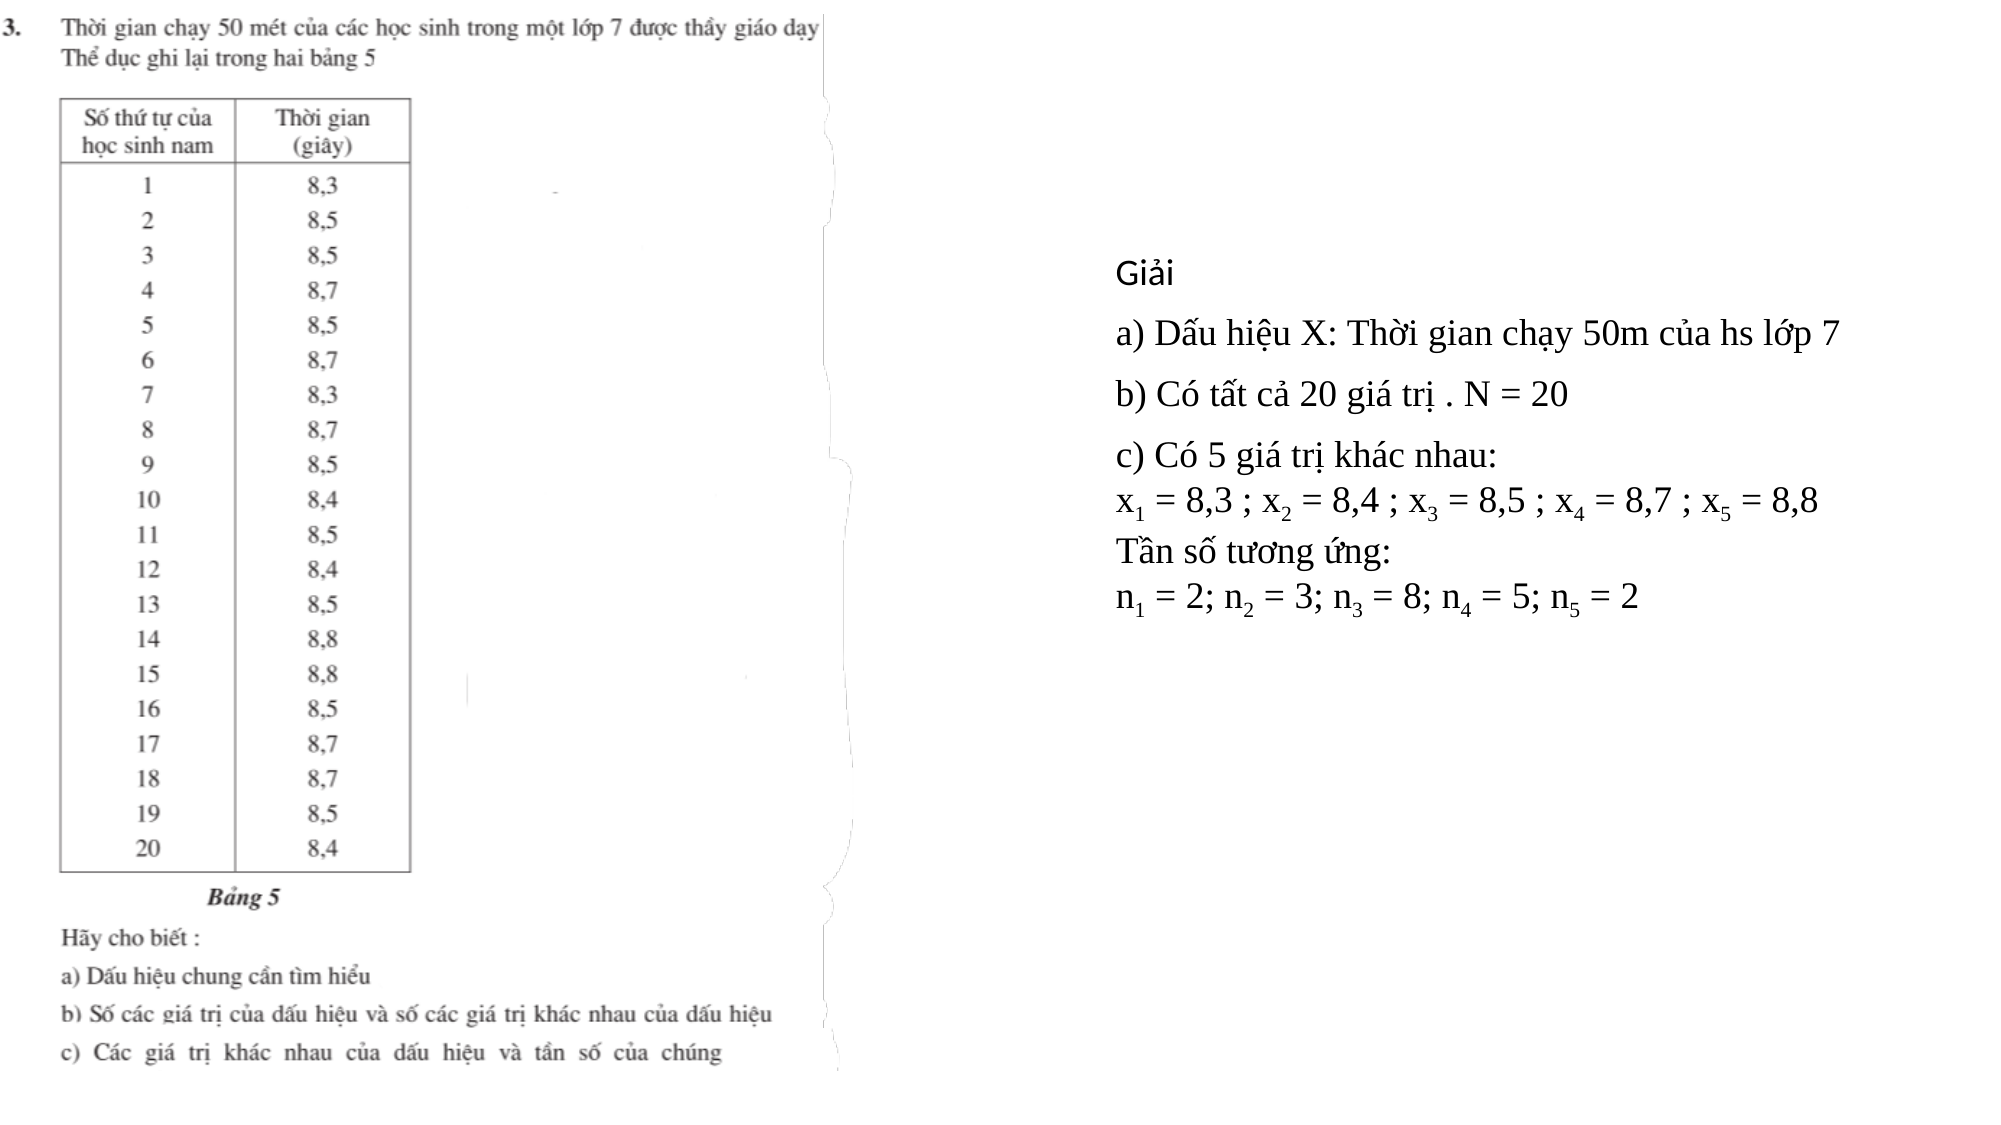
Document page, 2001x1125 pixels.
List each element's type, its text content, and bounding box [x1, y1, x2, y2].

text_box Giải [1100, 240, 1358, 301]
text_box c) Có 5 giá trị khác nhau: x1 = 8,3 ; x2 = 8,4 ; x3 = 8,5 ; x4 = 8,7 ; x5 = 8,8 Tần số tương ứng: n1 = 2; n2 = 3; n3 = 8; n4 = 5; n5 = 2 [1101, 422, 1849, 630]
picture [0, 14, 854, 1071]
text_box b) Có tất cả 20 giá trị . N = 20 [1100, 361, 1586, 422]
text_box a) Dấu hiệu X: Thời gian chạy 50m của hs lớp 7 [1101, 301, 1919, 361]
